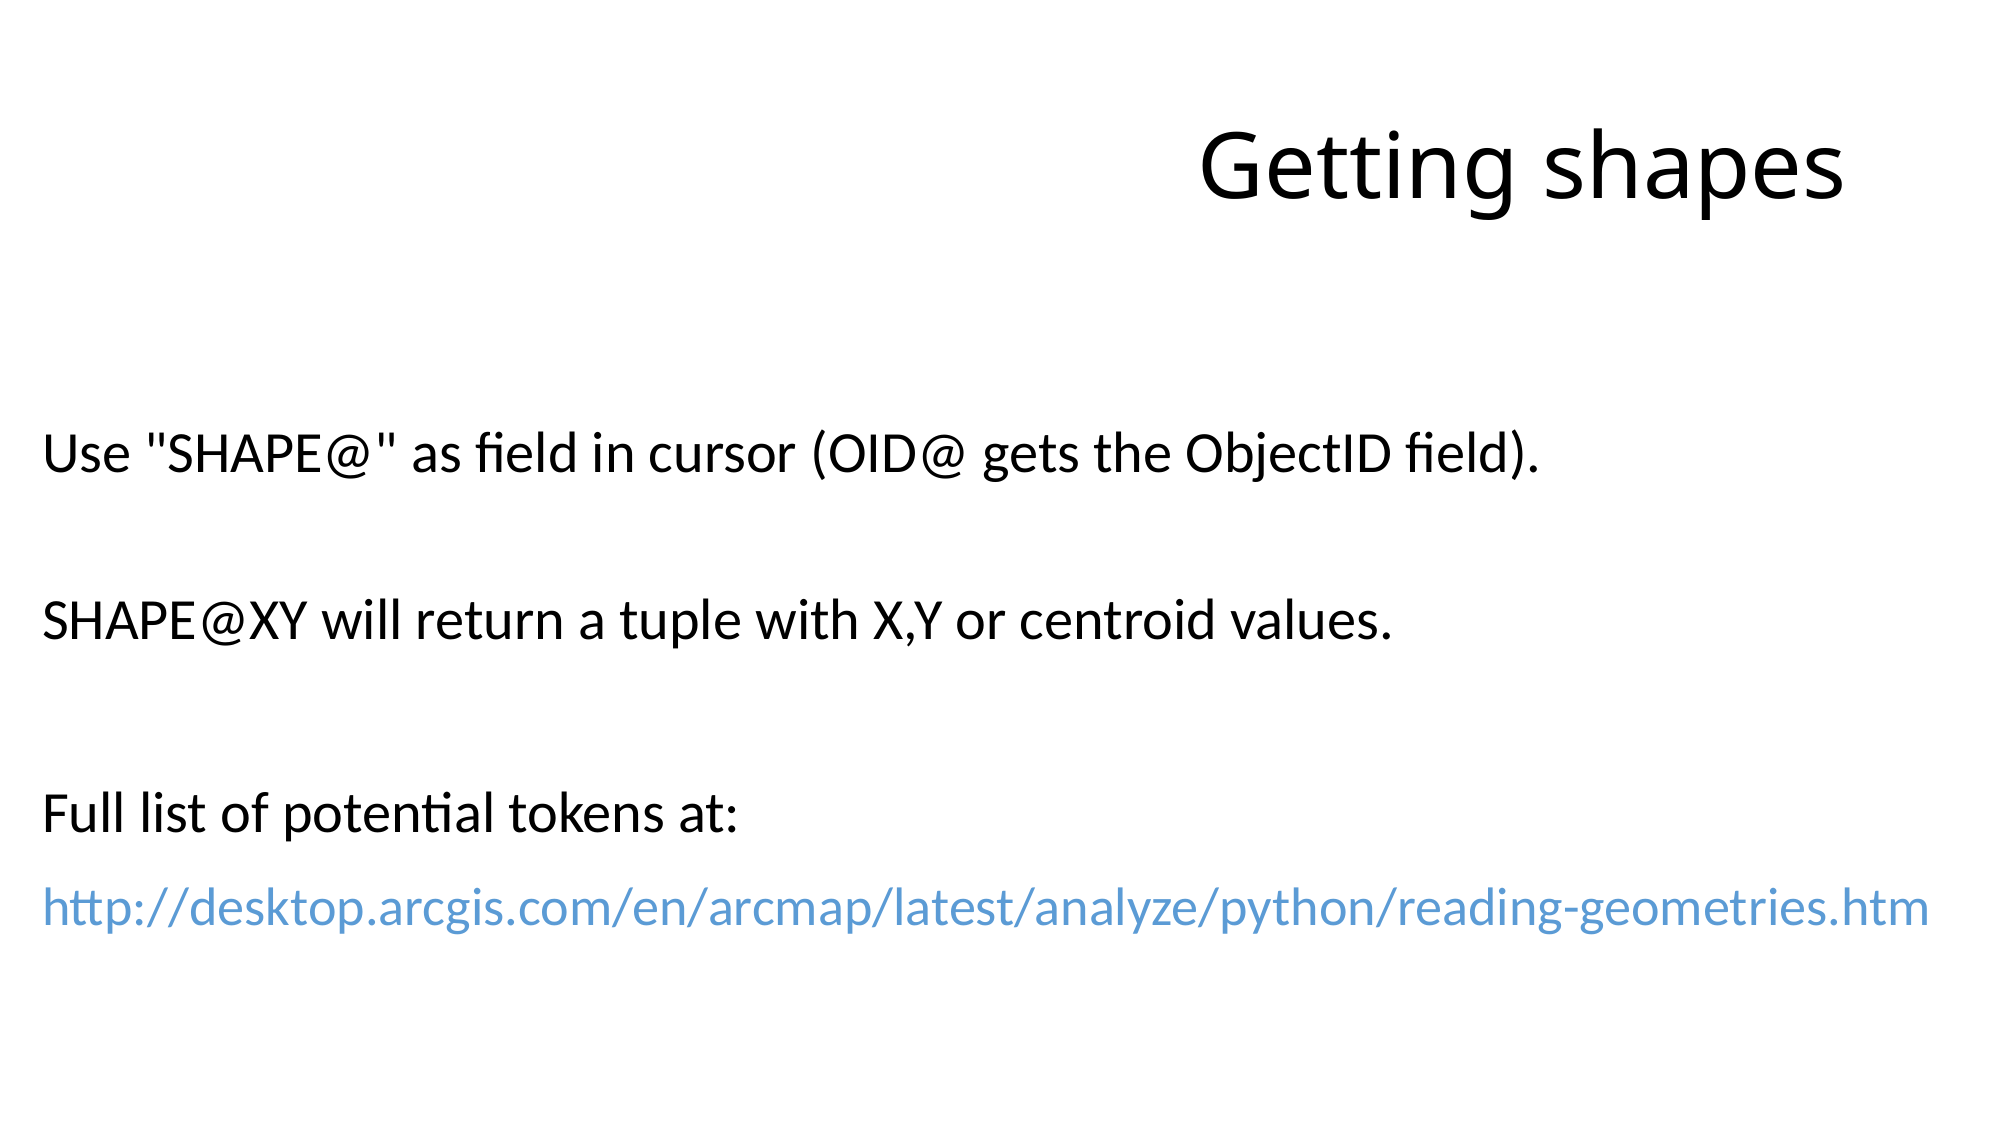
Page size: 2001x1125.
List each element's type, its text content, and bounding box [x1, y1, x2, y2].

title Getting shapes [137, 59, 1863, 278]
list Use "SHAPE@" as field in cursor (OID@ gets the ObjectID field). SHAPE@XY will return a tuple with X,Y or centroid values. Full list of potential tokens at: http://desktop.arcgis.com/en/arcmap/latest/analyze/python/reading-geometries.htm [27, 414, 1963, 1014]
